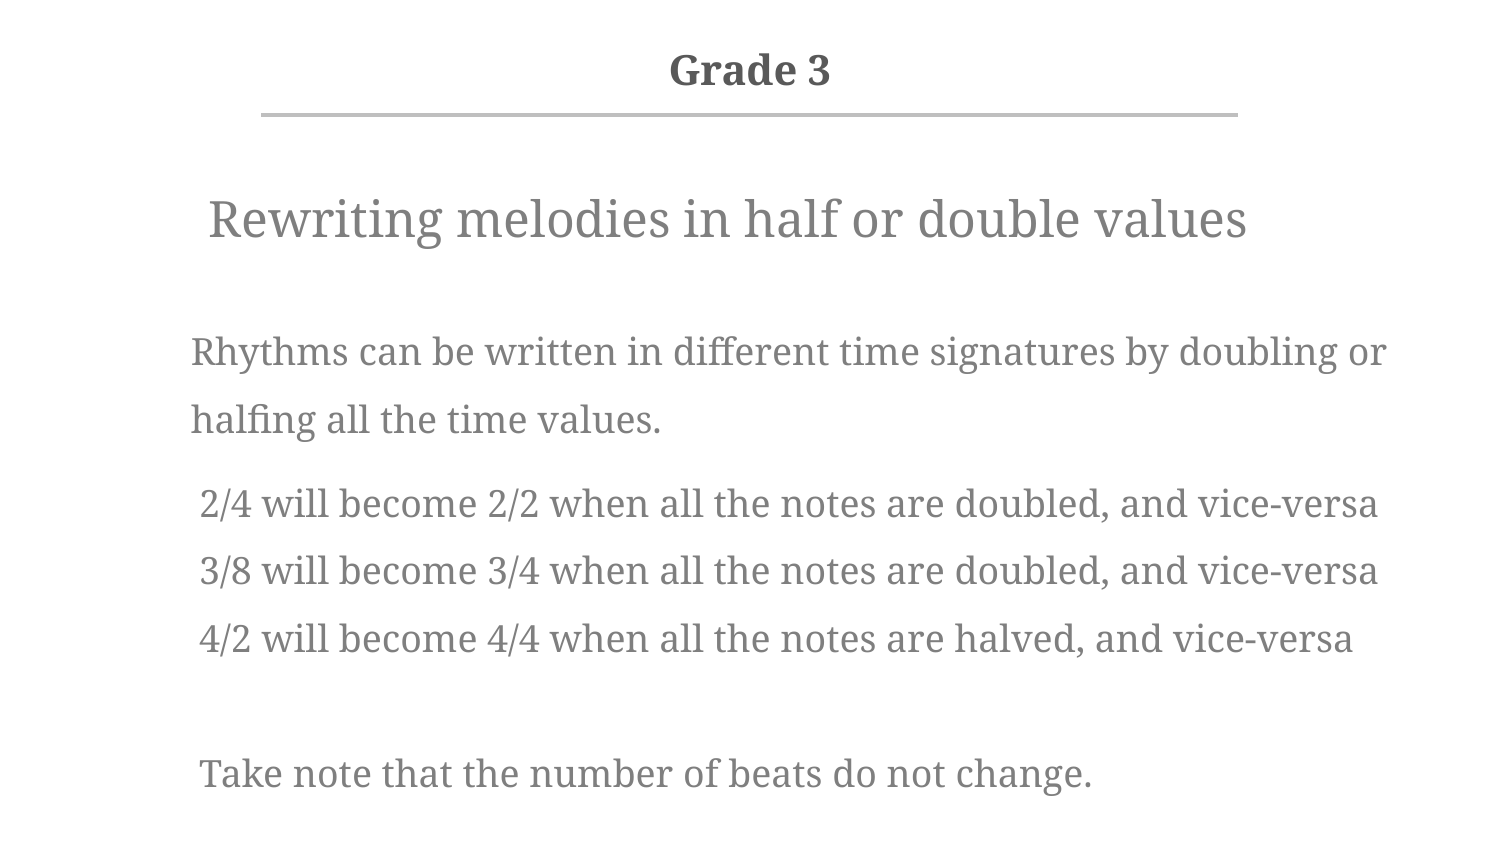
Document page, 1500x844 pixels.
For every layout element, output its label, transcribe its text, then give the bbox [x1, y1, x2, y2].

text_box Rewriting melodies in half or double values [193, 149, 1267, 298]
text_box 2/4 will become 2/2 when all the notes are doubled, and vice-versa 3/8 will become 3/4 when all the notes are doubled, and vice-versa 4/2 will become 4/4 when all the notes are halved, and vice-versa Take note that the number of beats do not change. [184, 449, 1396, 802]
text_box Rhythms can be written in different time signatures by doubling or halfing all the time values. [176, 298, 1404, 449]
